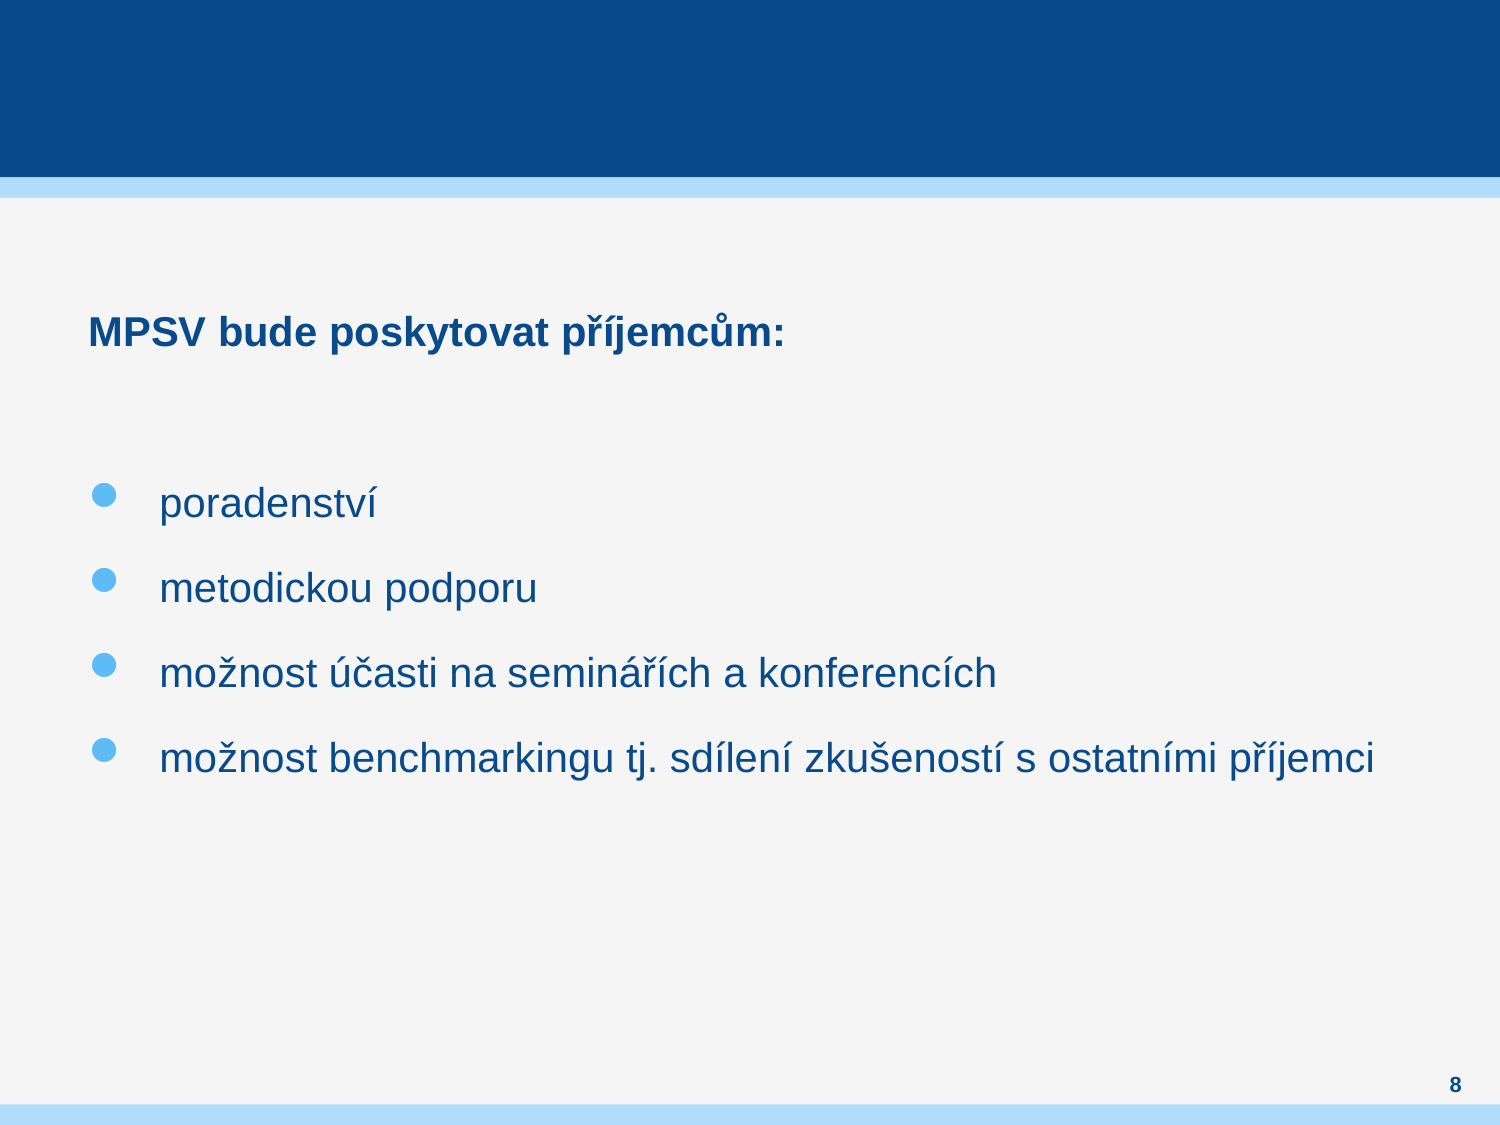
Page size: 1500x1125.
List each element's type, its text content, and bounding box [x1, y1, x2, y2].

slide_number 8 [1417, 1068, 1495, 1099]
list MPSV bude poskytovat příjemcům: poradenství metodickou podporu možnost účasti na seminářích a konferencích možnost benchmarkingu tj. sdílení zkušeností s ostatními příjemci [88, 295, 1412, 1004]
